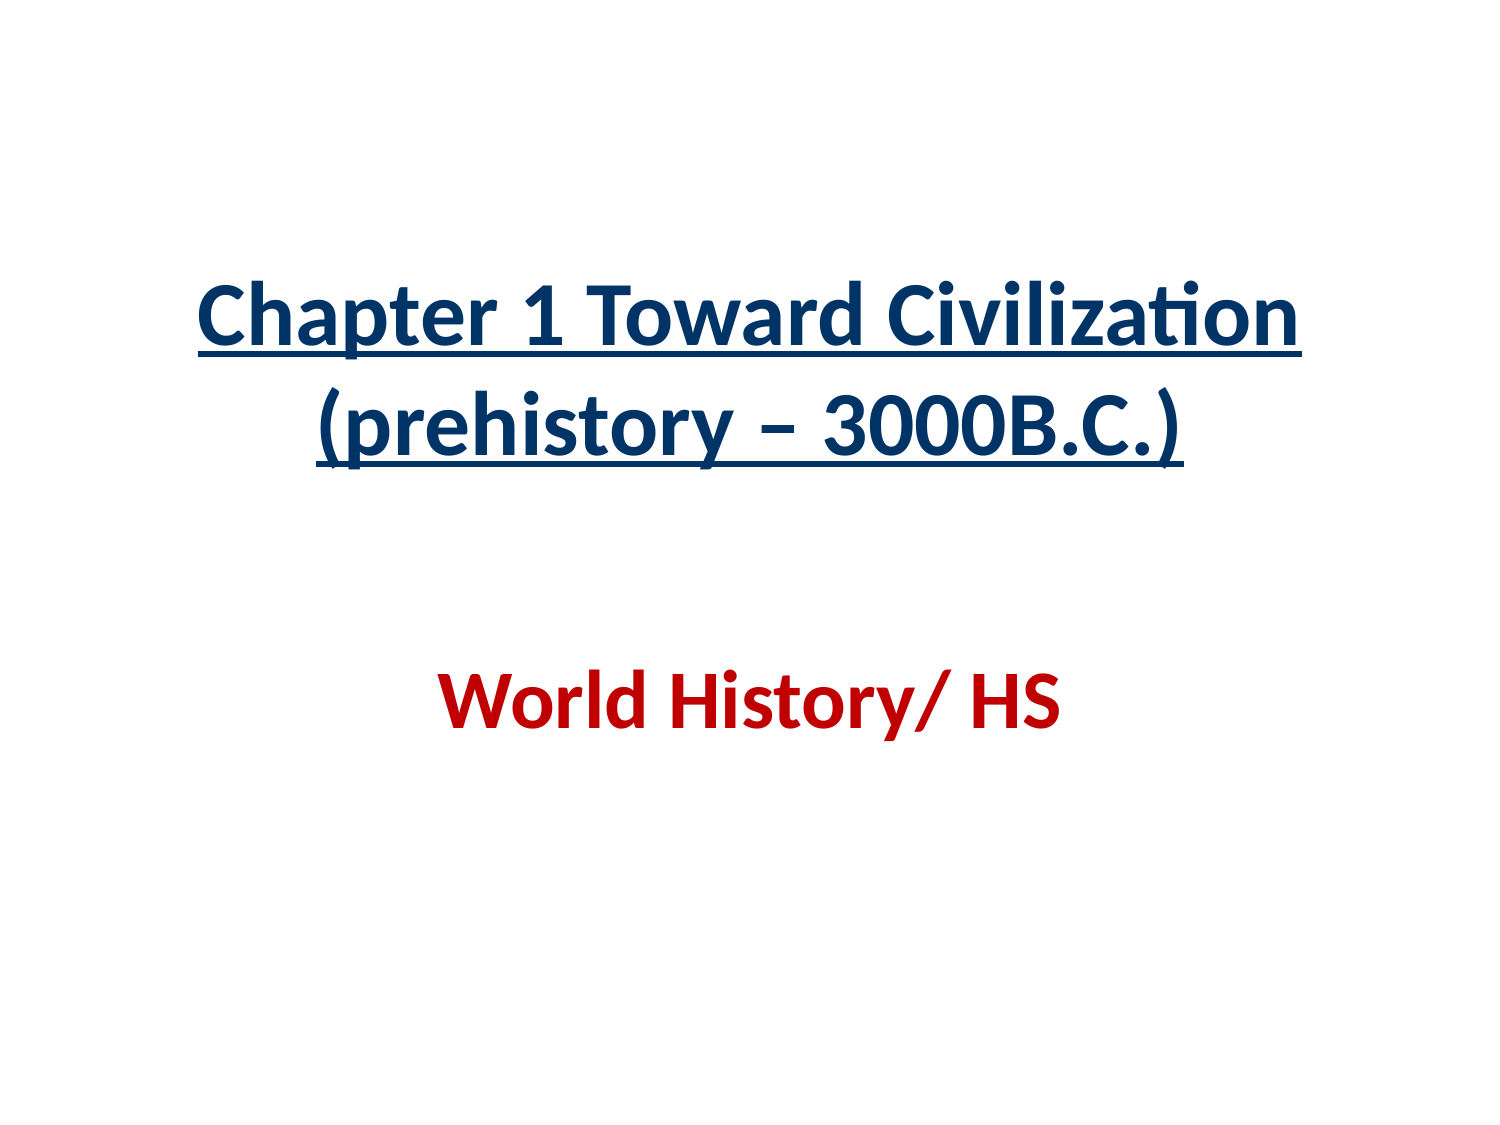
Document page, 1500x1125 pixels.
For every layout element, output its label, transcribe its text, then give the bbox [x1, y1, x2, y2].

title Chapter 1 Toward Civilization (prehistory – 3000B.C.) [112, 137, 1388, 591]
subtitle World History/ HS [225, 637, 1275, 925]
